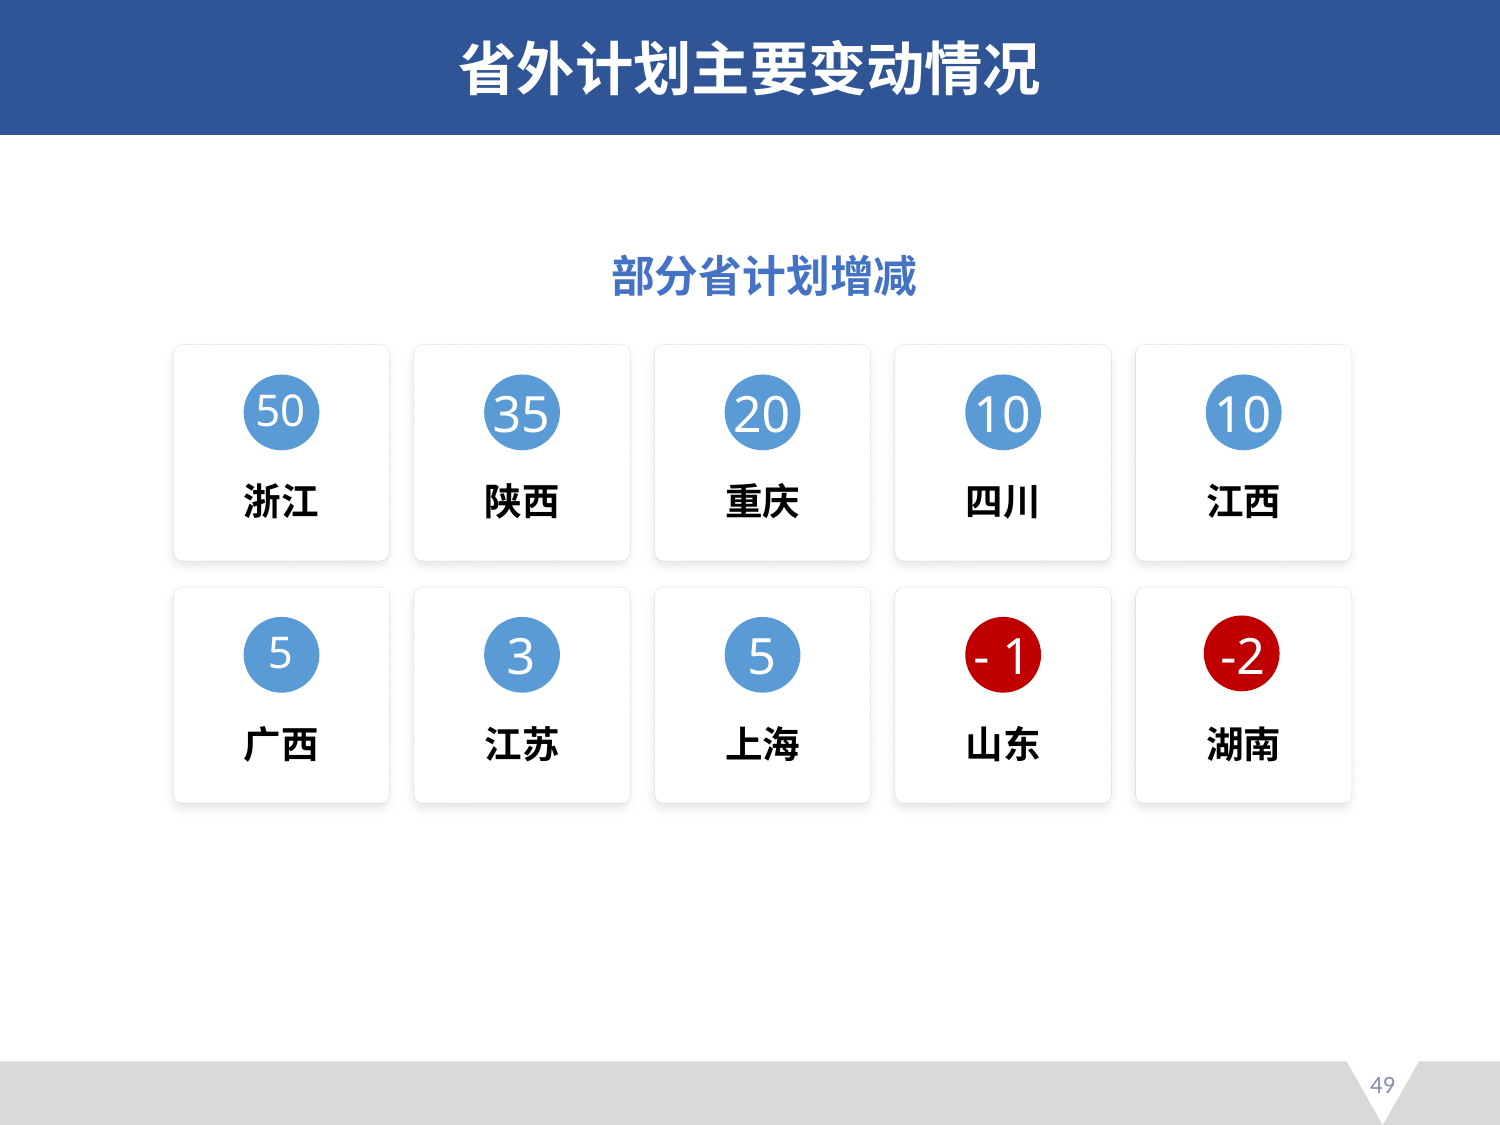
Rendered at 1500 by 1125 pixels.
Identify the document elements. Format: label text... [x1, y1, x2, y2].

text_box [413, 587, 631, 804]
slide_number 49 [1351, 1053, 1414, 1114]
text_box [173, 344, 390, 561]
text_box 省外计划主要变动情况 [378, 24, 1121, 110]
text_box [1135, 344, 1352, 561]
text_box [654, 344, 871, 561]
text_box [173, 587, 390, 804]
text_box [894, 344, 1112, 561]
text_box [894, 587, 1112, 804]
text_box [654, 587, 871, 804]
text_box 部分省计划增减 [596, 241, 933, 309]
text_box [1135, 587, 1352, 804]
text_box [413, 344, 631, 561]
